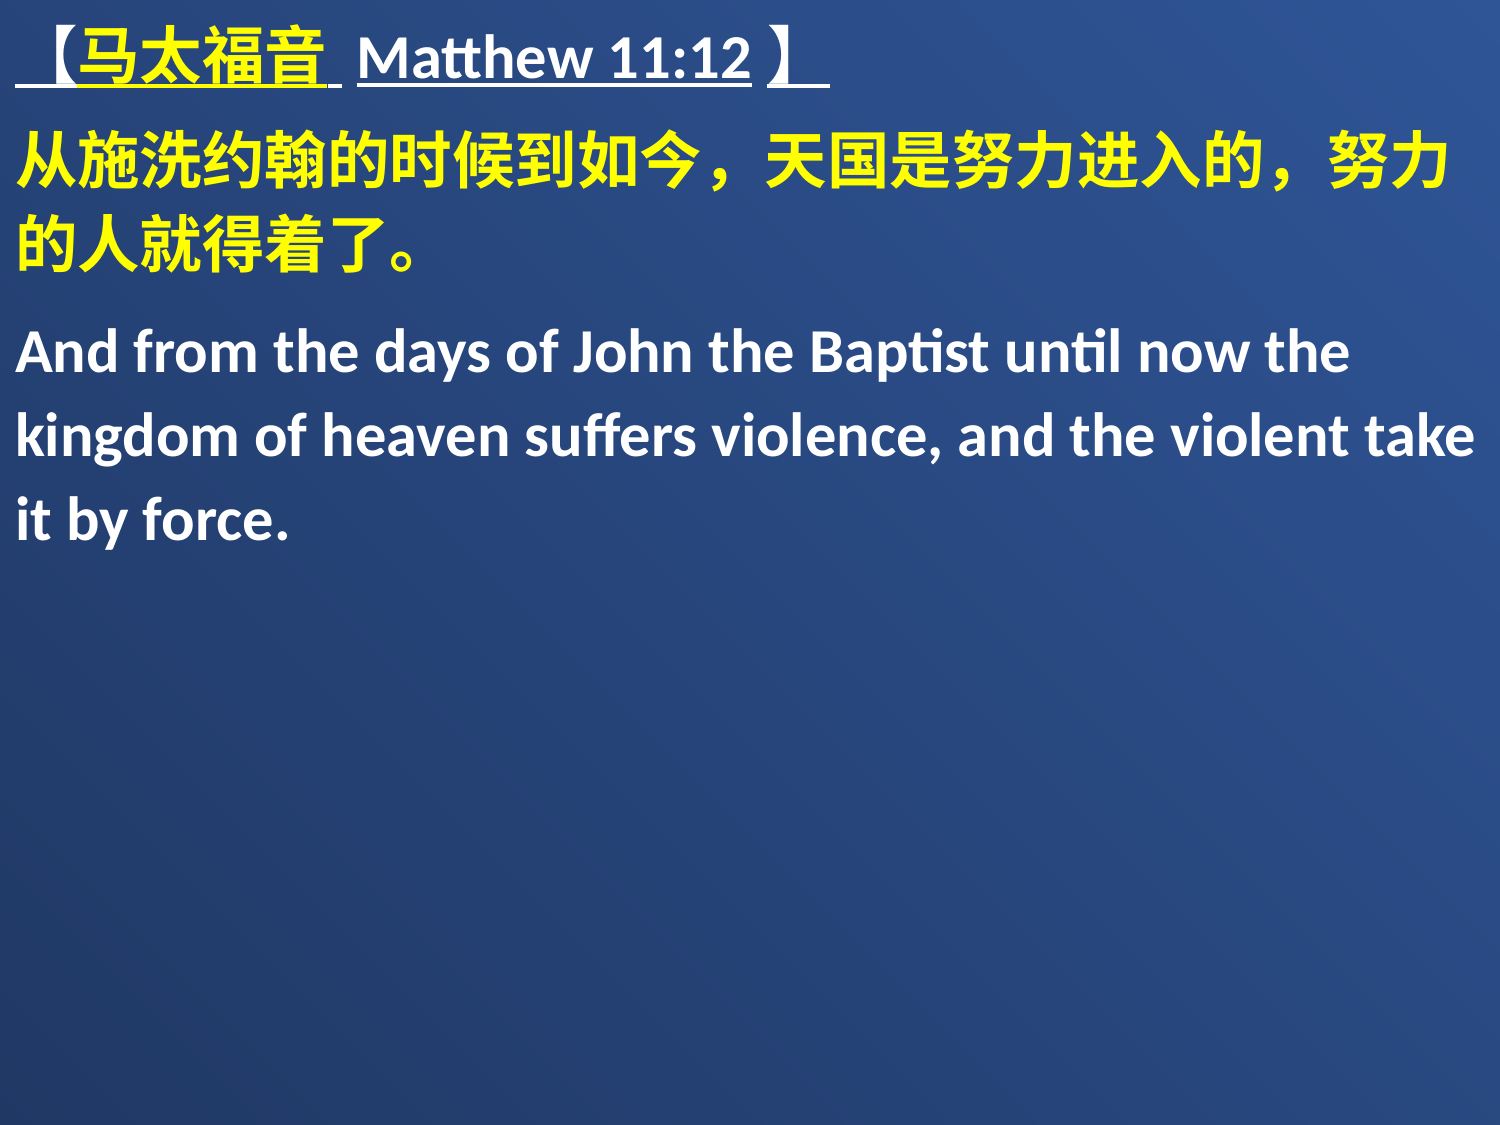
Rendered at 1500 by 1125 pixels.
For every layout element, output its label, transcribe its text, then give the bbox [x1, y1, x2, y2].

subtitle 【马太福音 Matthew 11:12】 从施洗约翰的时候到如今，天国是努力进入的，努力的人就得着了。 And from the days of John the Baptist until now the kingdom of heaven suffers violence, and the violent take it by force. [0, 0, 1500, 1125]
